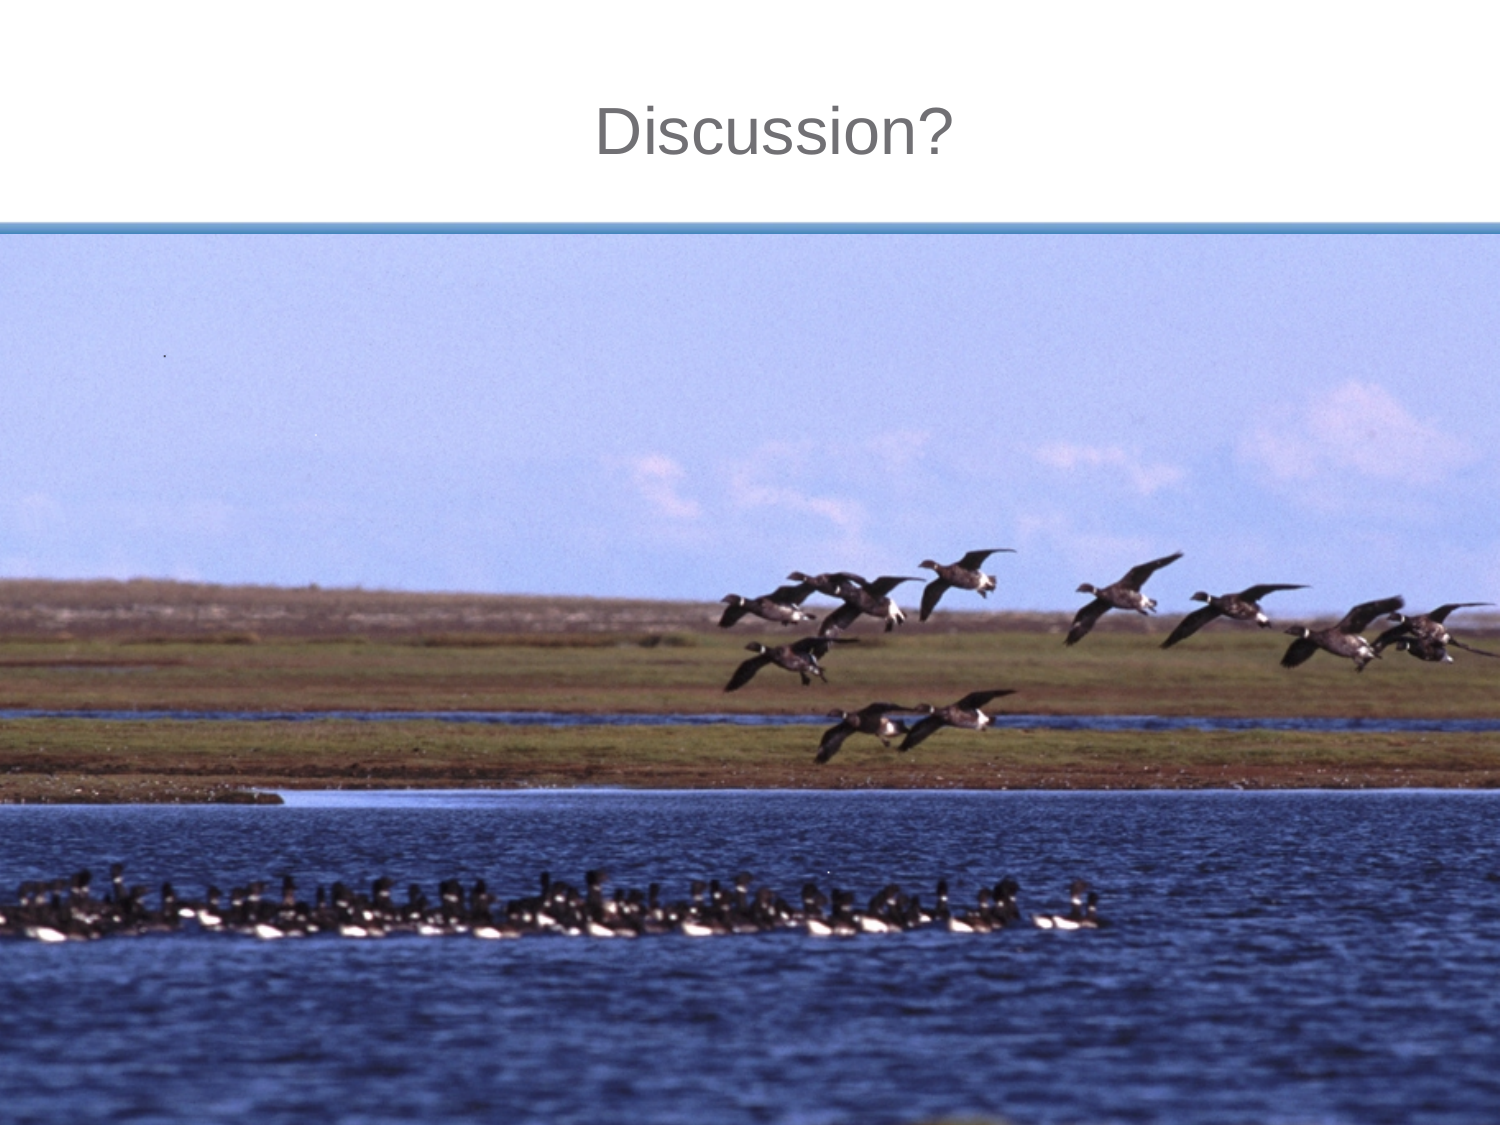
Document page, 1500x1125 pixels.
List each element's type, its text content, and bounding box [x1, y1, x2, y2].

picture [0, 0, 1500, 1125]
title Discussion? [124, 87, 1426, 188]
